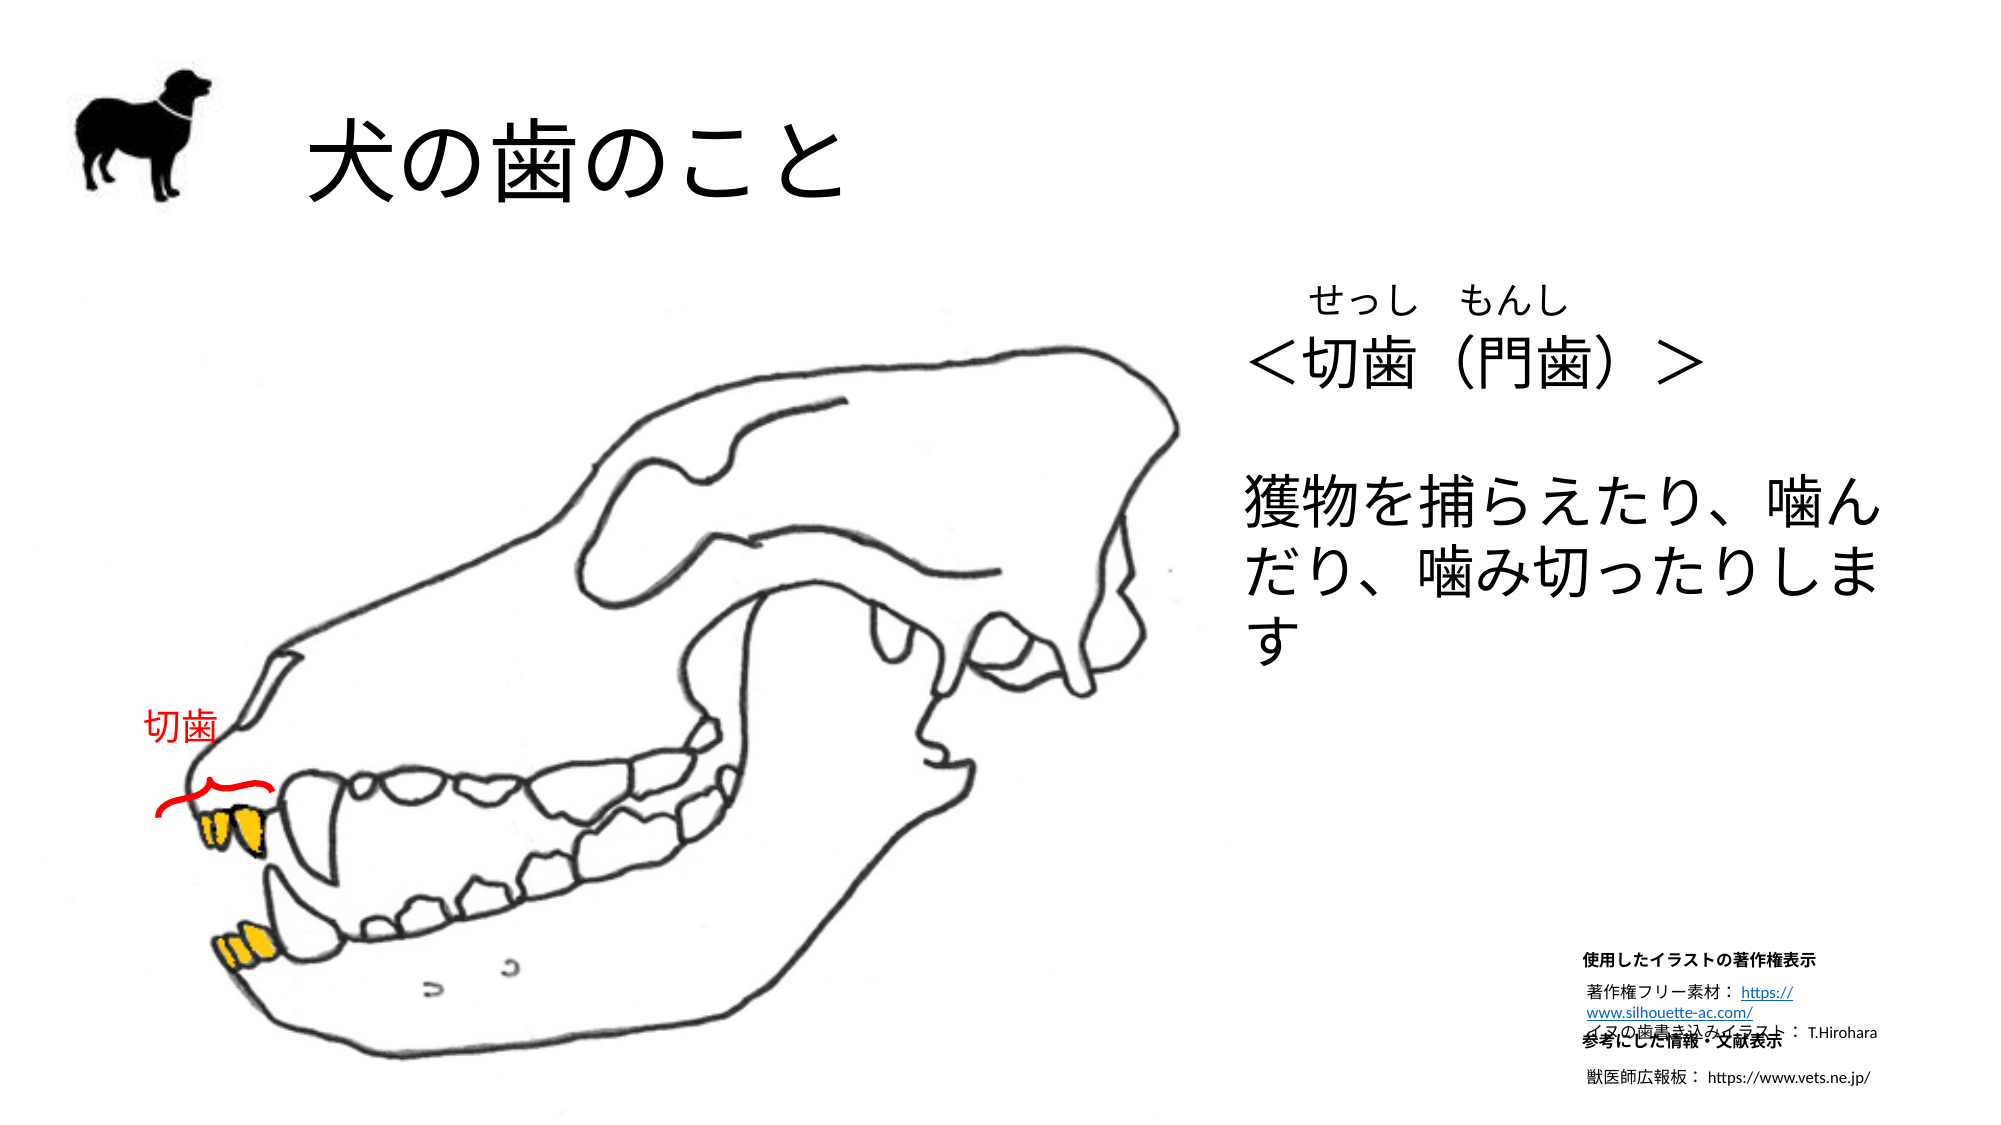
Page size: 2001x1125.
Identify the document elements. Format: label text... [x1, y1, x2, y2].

title 犬の歯のこと [290, 97, 1344, 235]
text_box 著作権フリー素材：https://www.silhouette-ac.com/ イヌの歯書き込みイラスト：T.Hirohara [1571, 974, 1975, 1050]
text_box ＜切歯（門歯）＞ 獲物を捕らえたり、噛んだり、噛み切ったりします [1315, 318, 1943, 683]
text_box せっし もんし [1315, 269, 1600, 329]
picture [35, 269, 1315, 1123]
text_box 獣医師広報板：https://www.vets.ne.jp/ [1571, 1059, 1975, 1095]
picture [55, 45, 251, 235]
text_box 参考にした情報・文献表示 [1567, 1023, 1798, 1059]
text_box 使用したイラストの著作権表示 [1567, 942, 1832, 978]
